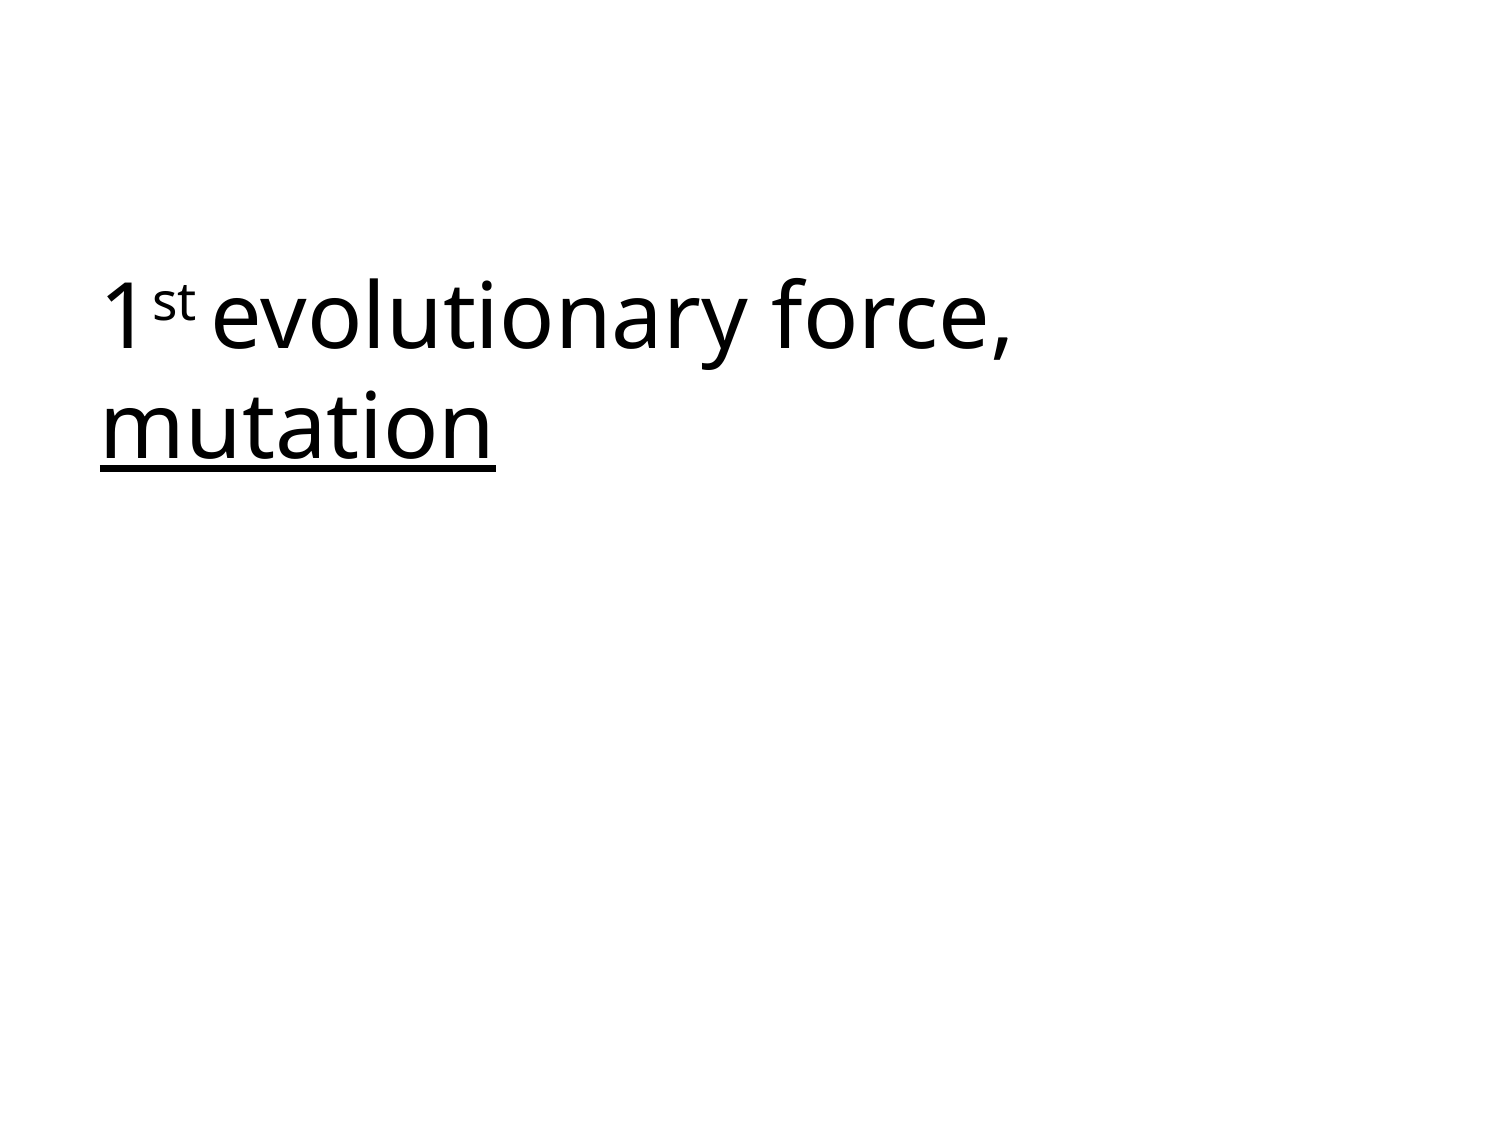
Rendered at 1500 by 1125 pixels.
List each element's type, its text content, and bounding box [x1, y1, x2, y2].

title 1st evolutionary force, mutation [84, 272, 1470, 461]
